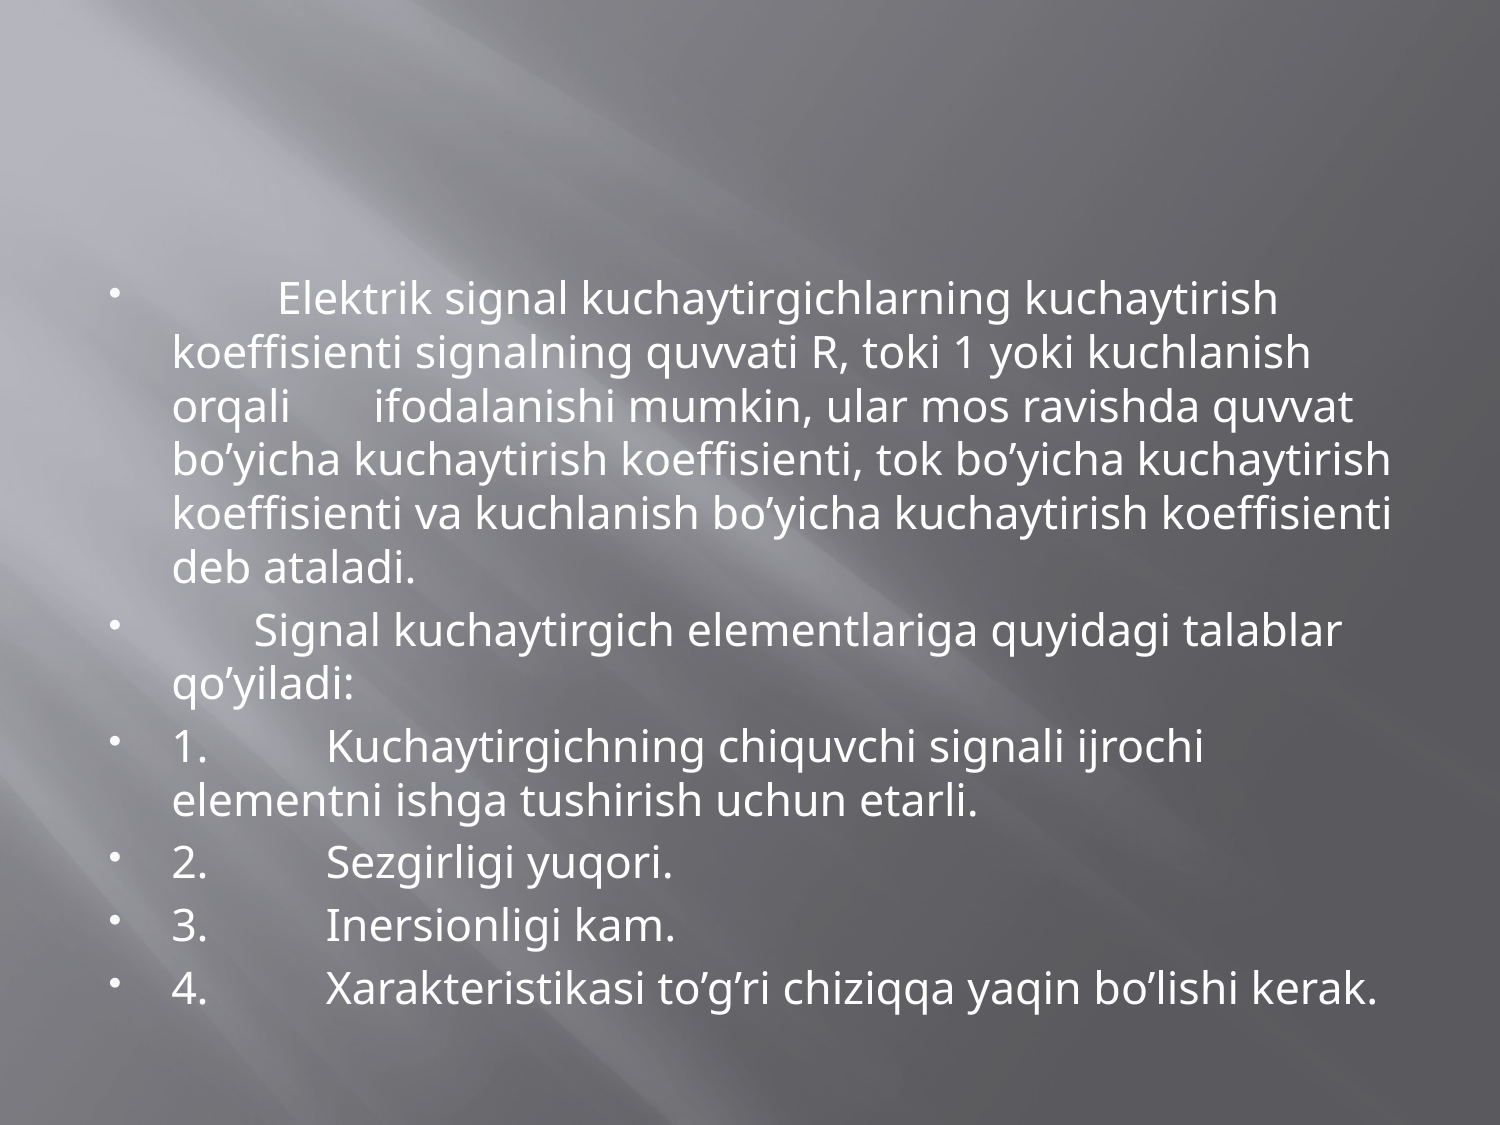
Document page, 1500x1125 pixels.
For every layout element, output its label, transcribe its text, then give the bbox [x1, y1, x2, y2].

list Elektrik signal kuchaytirgichlarning kuchaytirish koeffisienti signalning quvvati R, toki 1 yoki kuchlanish orqali ifodalanishi mumkin, ular mos ravishda quvvat bo’yicha kuchaytirish koeffisienti, tok bo’yicha kuchaytirish koeffisienti va kuchlanish bo’yicha kuchaytirish koeffisienti deb ataladi. Signal kuchaytirgich elementlariga quyidagi talablar qo’yiladi: 1. Kuchaytirgichning chiquvchi signali ijrochi elementni ishga tushirish uchun etarli. 2. Sezgirligi yuqori. 3. Inersionligi kam. 4. Xarakteristikasi to’g’ri chiziqqa yaqin bo’lishi kerak. [75, 262, 1425, 1035]
